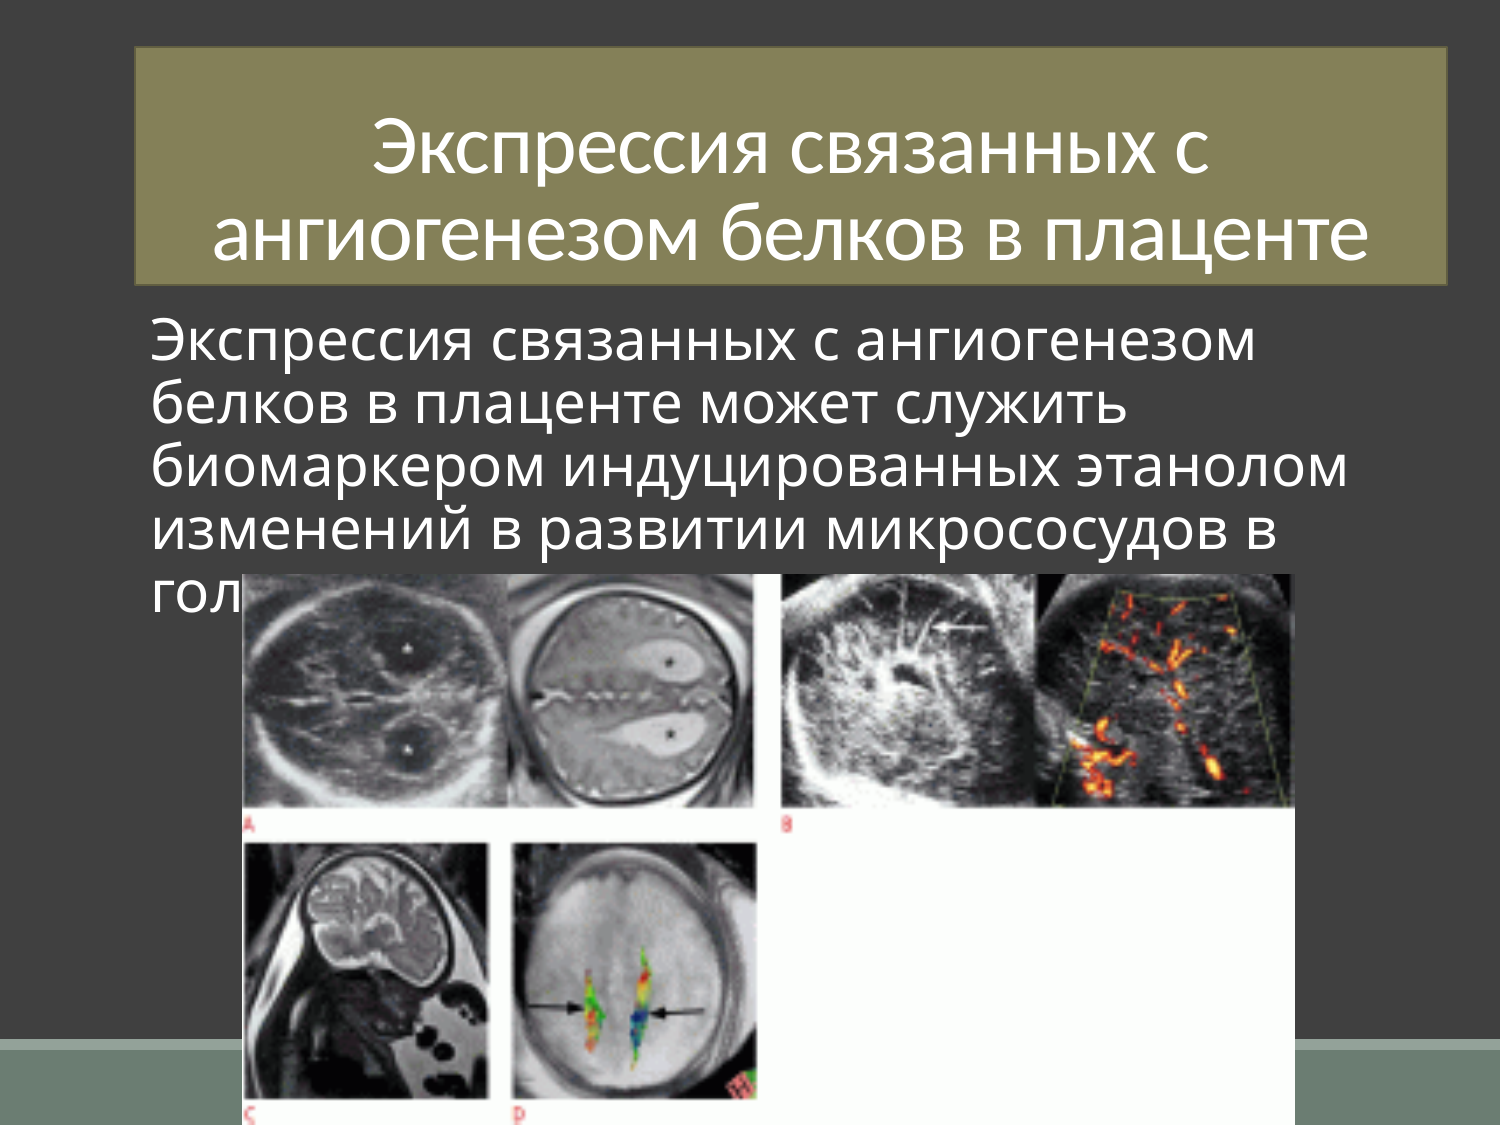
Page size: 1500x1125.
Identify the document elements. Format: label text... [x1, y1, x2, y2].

list Экспрессия связанных с ангиогенезом белков в плаценте может служить биомаркером индуцированных этанолом изменений в развитии микрососудов в головном мозге плода [135, 302, 1373, 963]
picture [241, 573, 1295, 1125]
title Экспрессия связанных с ангиогенезом белков в плаценте [134, 46, 1448, 286]
